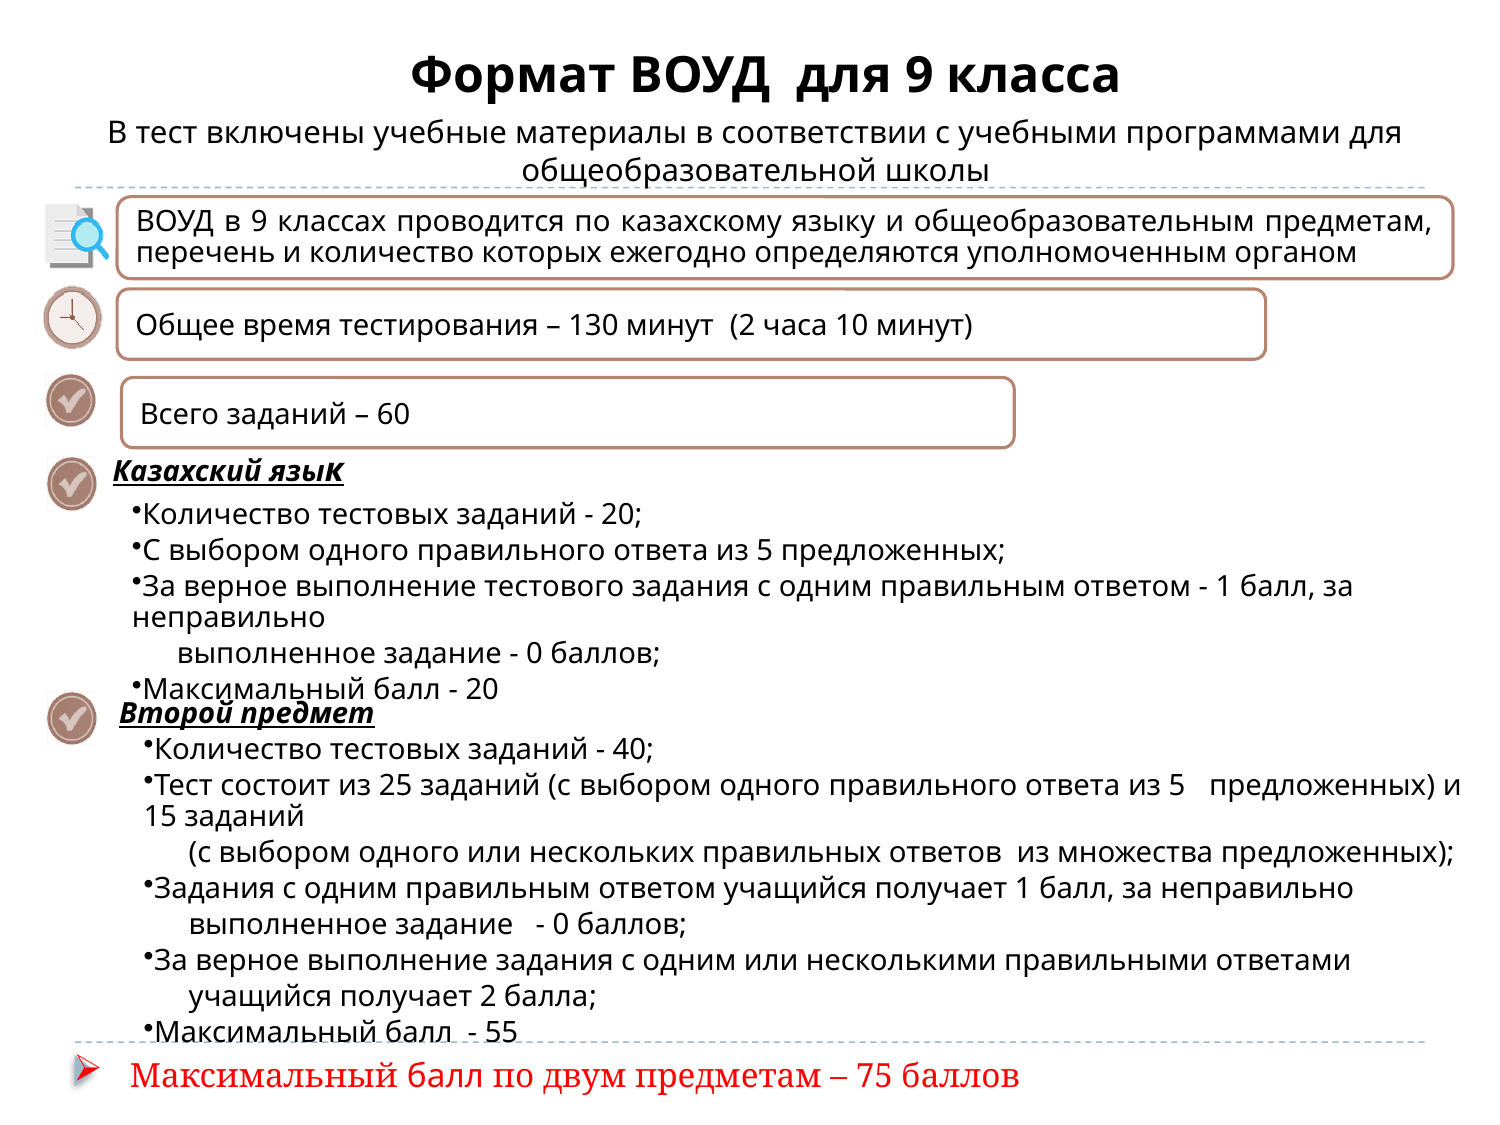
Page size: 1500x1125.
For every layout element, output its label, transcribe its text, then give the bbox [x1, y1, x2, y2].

text_box Количество тестовых заданий - 40; Тест состоит из 25 заданий (с выбором одного правильного ответа из 5 предложенных) и 15 заданий (с выбором одного или нескольких правильных ответов из множества предложенных); Задания с одним правильным ответом учащийся получает 1 балл, за неправильно выполненное задание - 0 баллов; За верное выполнение задания с одним или несколькими правильными ответами учащийся получает 2 балла; Максимальный балл - 55 [128, 726, 1477, 1057]
picture [23, 280, 122, 370]
text_box Максимальный балл по двум предметам – 75 баллов [58, 1042, 1407, 1103]
text_box Второй предмет [104, 691, 390, 738]
text_box Общее время тестирования – 130 минут (2 часа 10 минут) [125, 287, 1268, 361]
text_box Формат ВОУД для 9 класса [187, 35, 1345, 105]
picture [46, 456, 97, 511]
text_box ВОУД в 9 классах проводится по казахскому языку и общеобразовательным предметам, перечень и количество которых ежегодно определяются уполномоченным органом [126, 195, 1455, 281]
text_box Количество тестовых заданий - 20; С выбором одного правильного ответа из 5 предложенных; За верное выполнение тестового задания с одним правильным ответом - 1 балл, за неправильно выполненное задание - 0 баллов; Максимальный балл - 20 [117, 492, 1453, 713]
picture [46, 691, 97, 746]
picture [23, 187, 122, 276]
text_box Всего заданий – 60 [119, 375, 1016, 450]
text_box Казахский язык [93, 445, 364, 496]
text_box В тест включены учебные материалы в соответствии с учебными программами для общеобразовательной школы [58, 105, 1453, 196]
picture [45, 372, 96, 428]
